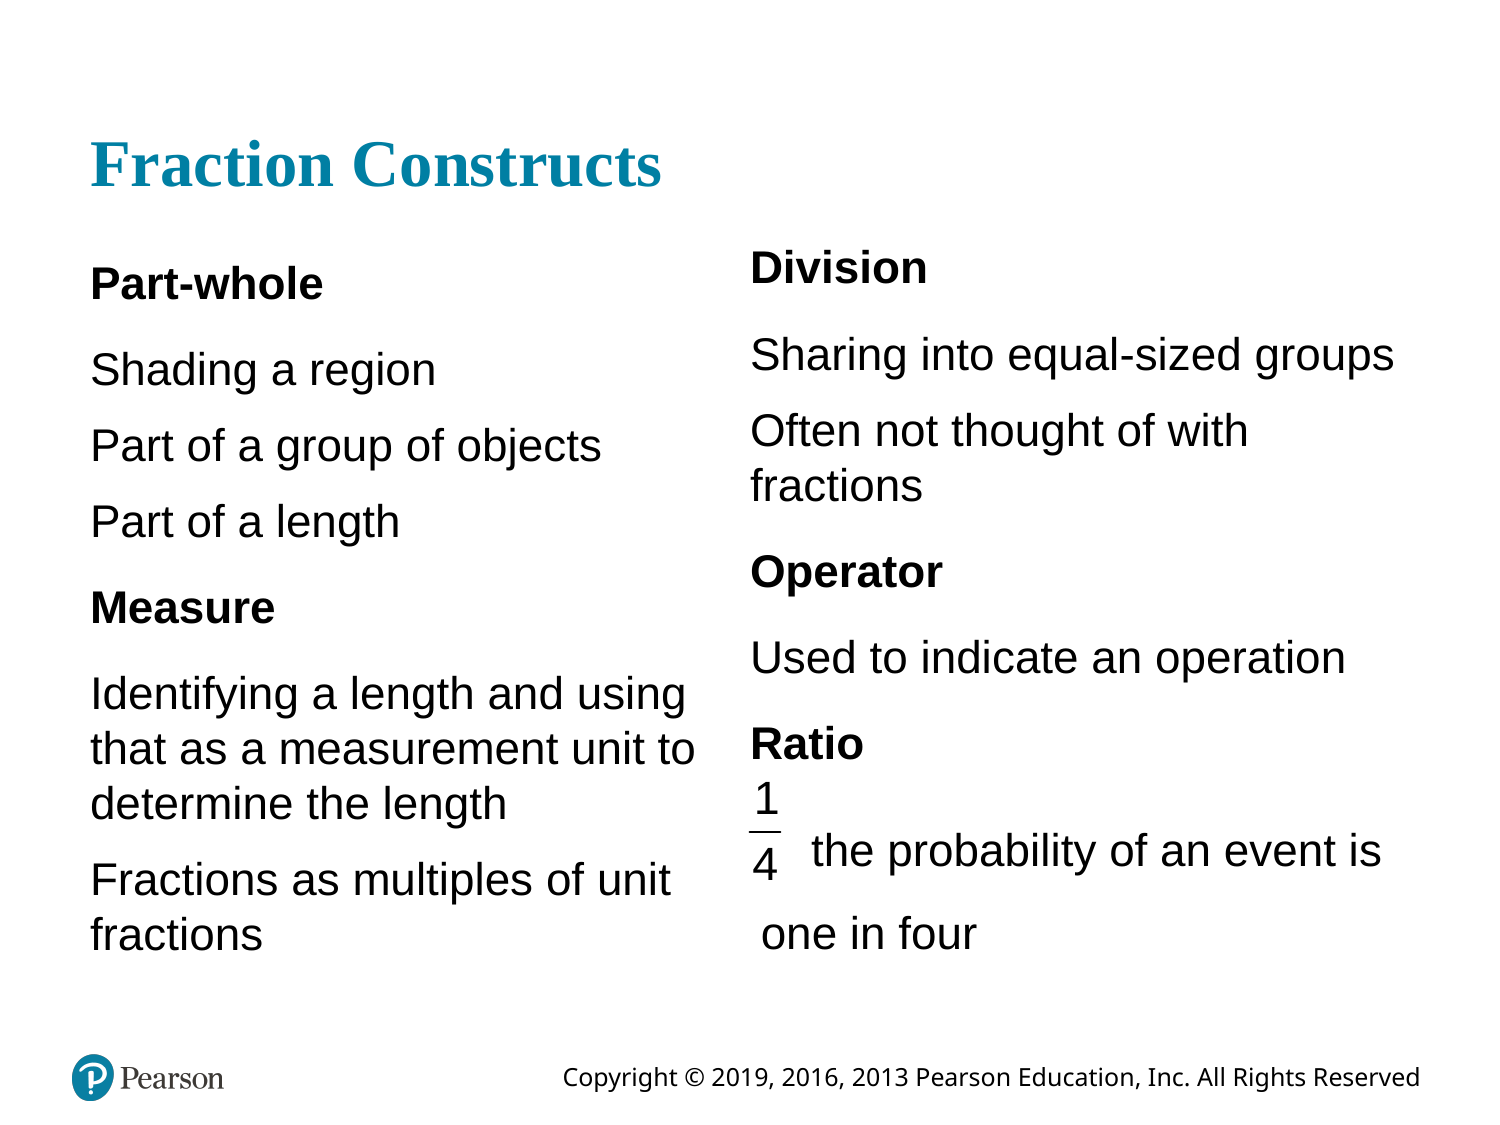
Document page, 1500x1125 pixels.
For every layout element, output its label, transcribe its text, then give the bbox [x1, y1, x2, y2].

picture [98, 1054, 224, 1101]
list Part-whole Shading a region Part of a group of objects Part of a length Measure Identifying a length and using that as a measurement unit to determine the length Fractions as multiples of unit fractions [75, 238, 722, 966]
list Division Sharing into equal-sized groups Often not thought of with fractions Operator Used to indicate an operation Ratio [735, 223, 1420, 771]
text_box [741, 769, 789, 891]
picture [72, 1054, 88, 1070]
title Fraction Constructs [75, 35, 1425, 216]
picture [80, 1063, 106, 1088]
picture [72, 1087, 83, 1101]
list the probability of an event is one in four [745, 778, 1420, 944]
